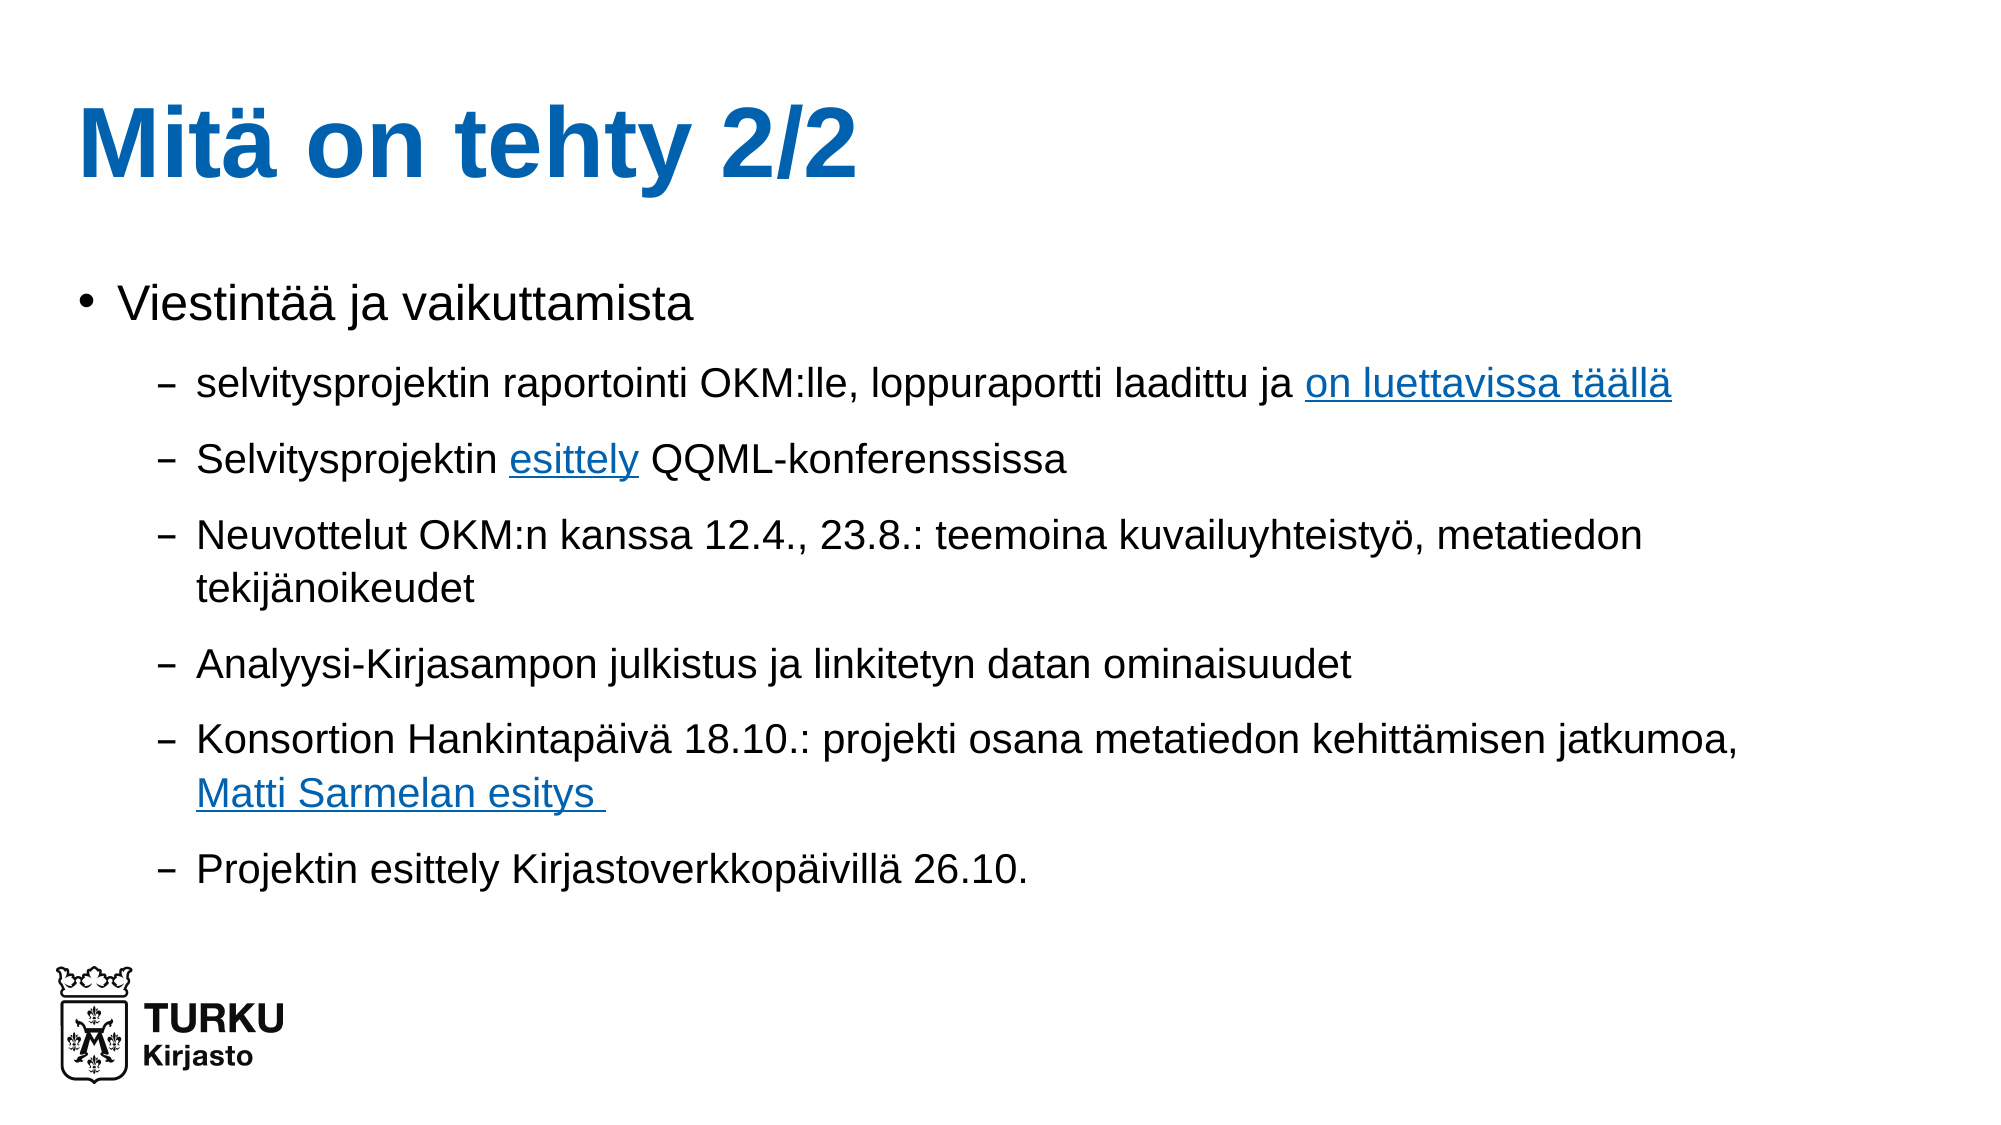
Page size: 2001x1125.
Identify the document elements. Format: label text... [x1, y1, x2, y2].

list Viestintää ja vaikuttamista selvitysprojektin raportointi OKM:lle, loppuraportti laadittu ja on luettavissa täällä Selvitysprojektin esittely QQML-konferenssissa Neuvottelut OKM:n kanssa 12.4., 23.8.: teemoina kuvailuyhteistyö, metatiedon tekijänoikeudet Analyysi-Kirjasampon julkistus ja linkitetyn datan ominaisuudet Konsortion Hankintapäivä 18.10.: projekti osana metatiedon kehittämisen jatkumoa, Matti Sarmelan esitys Projektin esittely Kirjastoverkkopäivillä 26.10. [77, 258, 1790, 951]
picture [56, 966, 283, 1084]
title Mitä on tehty 2/2 [77, 88, 1790, 206]
